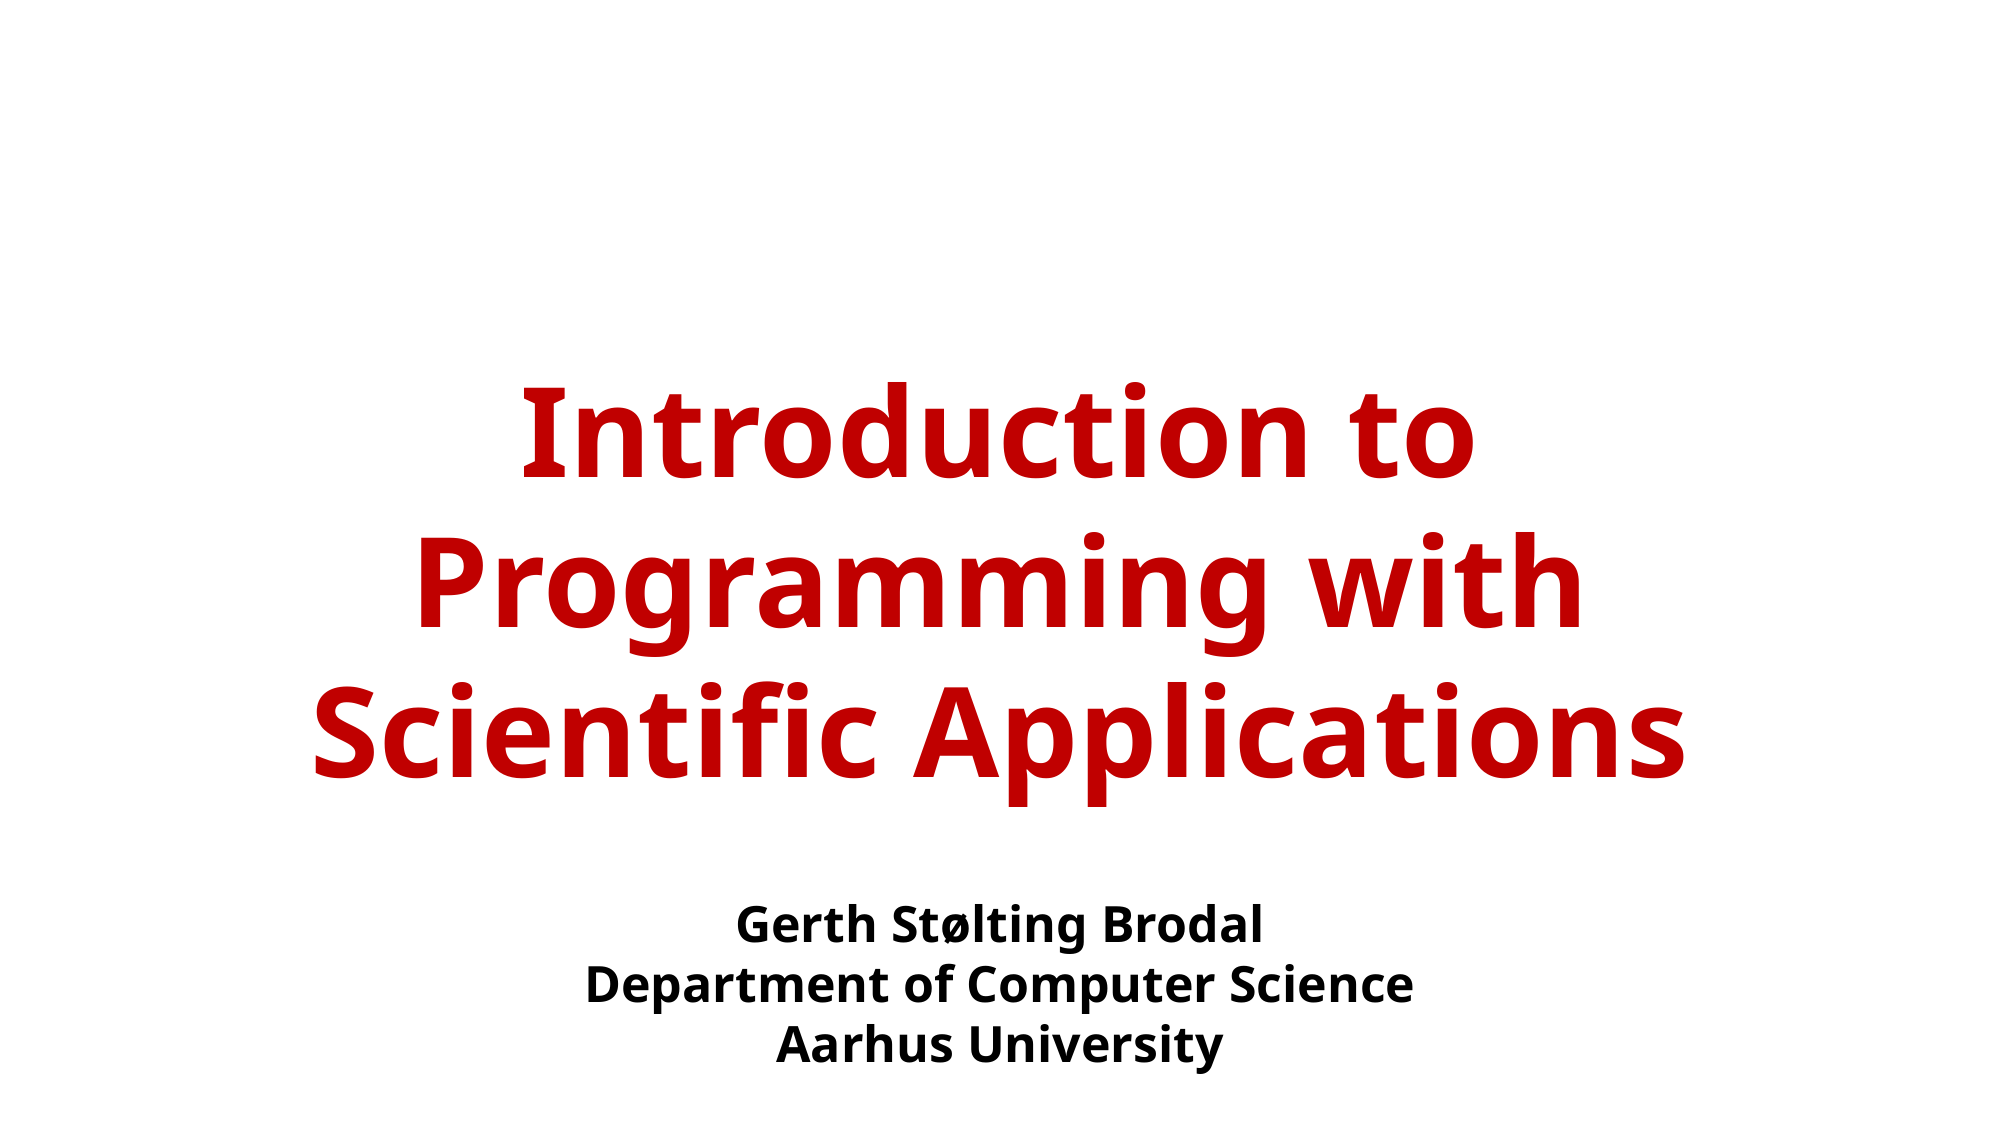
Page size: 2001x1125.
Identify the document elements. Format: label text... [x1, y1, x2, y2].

title Introduction to Programming with Scientific Applications Gerth Stølting Brodal Department of Computer Science Aarhus University [250, 324, 1751, 1101]
